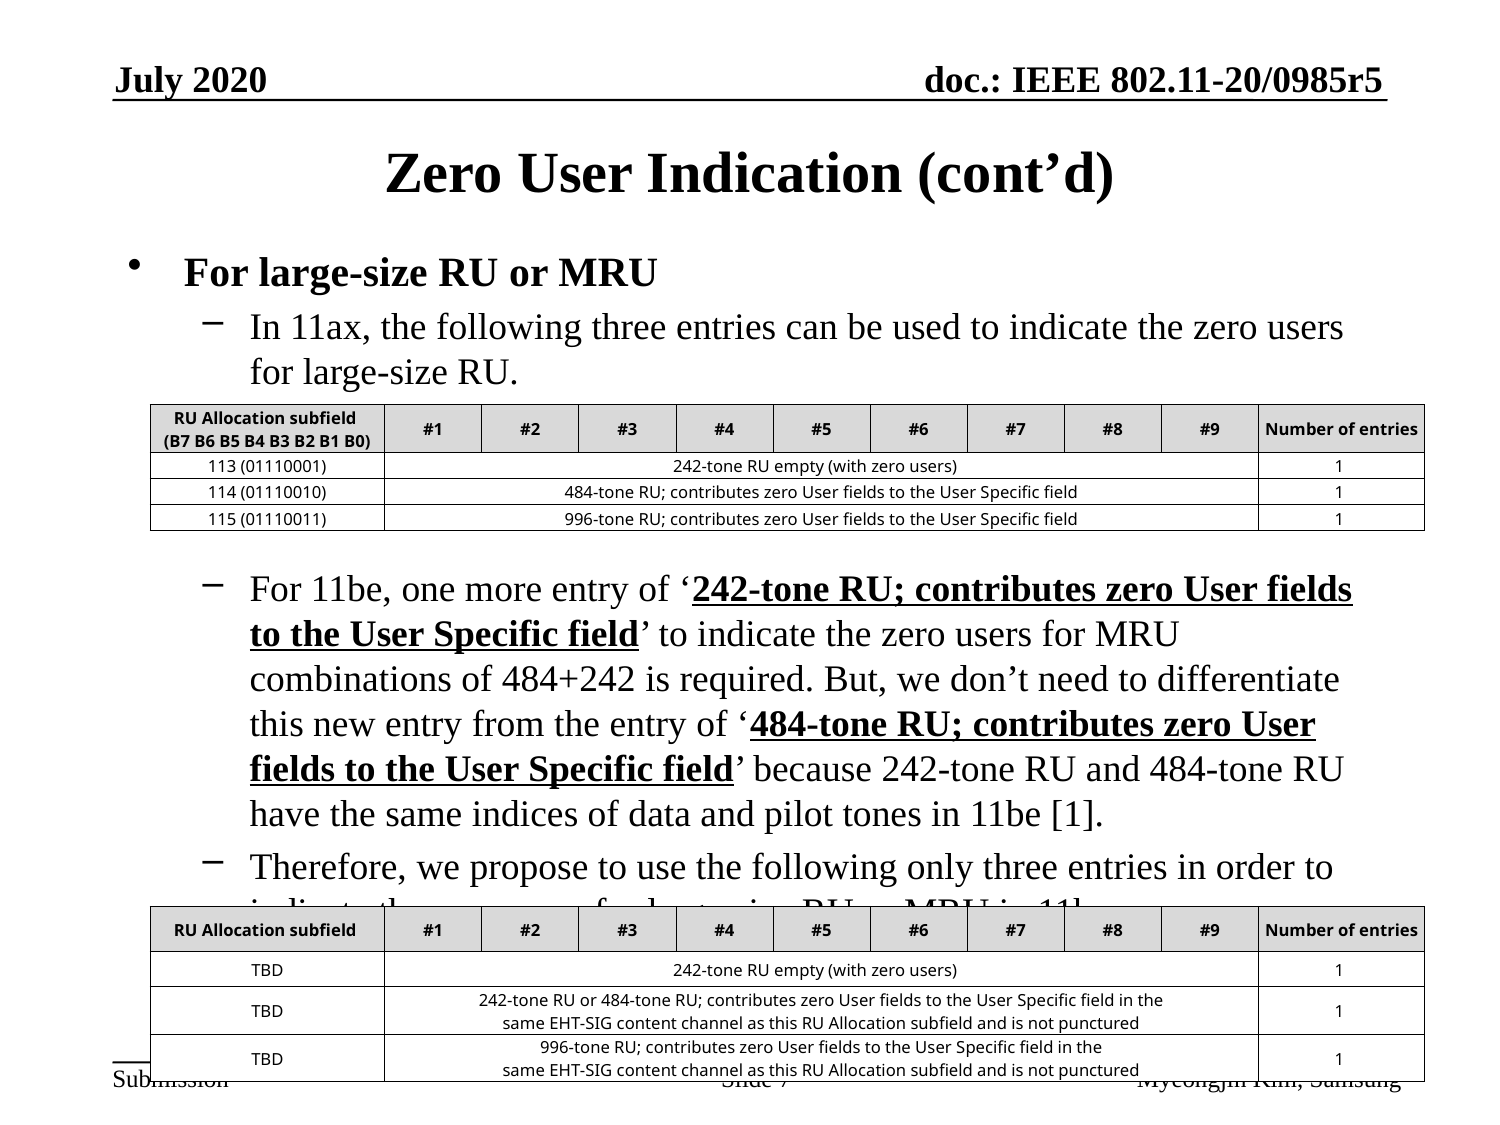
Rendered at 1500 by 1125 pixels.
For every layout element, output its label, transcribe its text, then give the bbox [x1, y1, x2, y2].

table_cell 996-tone RU; contributes zero User fields to the User Specific field [385, 505, 1258, 530]
table_cell 1 [1259, 987, 1424, 1034]
table_header Number of entries [1259, 907, 1424, 951]
footer Myeongjin Kim, Samsung [1130, 1082, 1402, 1093]
table_cell 242-tone RU empty (with zero users) [385, 453, 1258, 478]
list For large-size RU or MRU In 11ax, the following three entries can be used to indicate the zero users for large-size RU. For 11be, one more entry of ‘242-tone RU; contributes zero User fields to the User Specific field’ to indicate the zero users for MRU combinations of 484+242 is required. But, we don’t need to differentiate this new entry from the entry of ‘484-tone RU; contributes zero User fields to the User Specific field’ because 242-tone RU and 484-tone RU have the same indices of data and pilot tones in 11be [1]. Therefore, we propose to use the following only three entries in order to indicate the zero users for large-size RU or MRU in 11be. [112, 237, 1388, 1001]
table_cell 996-tone RU; contributes zero User fields to the User Specific field in the same EHT-SIG content channel as this RU Allocation subfield and is not punctured [385, 1035, 1258, 1081]
table_cell 114 (01110010) [151, 479, 384, 504]
table_header RU Allocation subfield (B7 B6 B5 B4 B3 B2 B1 B0) [151, 405, 384, 452]
table_header #4 [677, 907, 773, 951]
table_cell 1 [1259, 479, 1424, 504]
table_cell 1 [1259, 1035, 1424, 1081]
table_cell 1 [1259, 505, 1424, 530]
table_header #5 [774, 405, 870, 452]
table_cell 1 [1259, 453, 1424, 478]
table_header #9 [1162, 907, 1258, 951]
table_header #1 [385, 405, 481, 452]
table_header RU Allocation subfield [151, 907, 384, 951]
table_header #3 [579, 405, 676, 452]
table_header #5 [774, 907, 870, 951]
table_header #2 [482, 405, 578, 452]
table_header #7 [968, 907, 1064, 951]
table_cell TBD [151, 952, 384, 986]
title Zero User Indication (cont’d) [112, 112, 1388, 226]
table_cell 113 (01110001) [151, 453, 384, 478]
table_cell 242-tone RU or 484-tone RU; contributes zero User fields to the User Specific field in the same EHT-SIG content channel as this RU Allocation subfield and is not punctured [385, 987, 1258, 1034]
table_header Number of entries [1259, 405, 1424, 452]
table_header #1 [385, 907, 481, 951]
table_header #9 [1162, 405, 1258, 452]
table_header #6 [871, 907, 967, 951]
table_cell 484-tone RU; contributes zero User fields to the User Specific field [385, 479, 1258, 504]
table_header #8 [1065, 907, 1161, 951]
table_header #8 [1065, 405, 1161, 452]
table_cell TBD [151, 1035, 384, 1081]
table_cell 1 [1259, 952, 1424, 986]
table_header #7 [968, 405, 1064, 452]
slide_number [114, 54, 309, 101]
slide_number Slide 7 [712, 1082, 800, 1093]
table_cell TBD [151, 987, 384, 1034]
table_header #4 [677, 405, 773, 452]
table_header #2 [482, 907, 578, 951]
table_cell 242-tone RU empty (with zero users) [385, 952, 1258, 986]
table_cell 115 (01110011) [151, 505, 384, 530]
table_header #3 [579, 907, 676, 951]
table_header #6 [871, 405, 967, 452]
